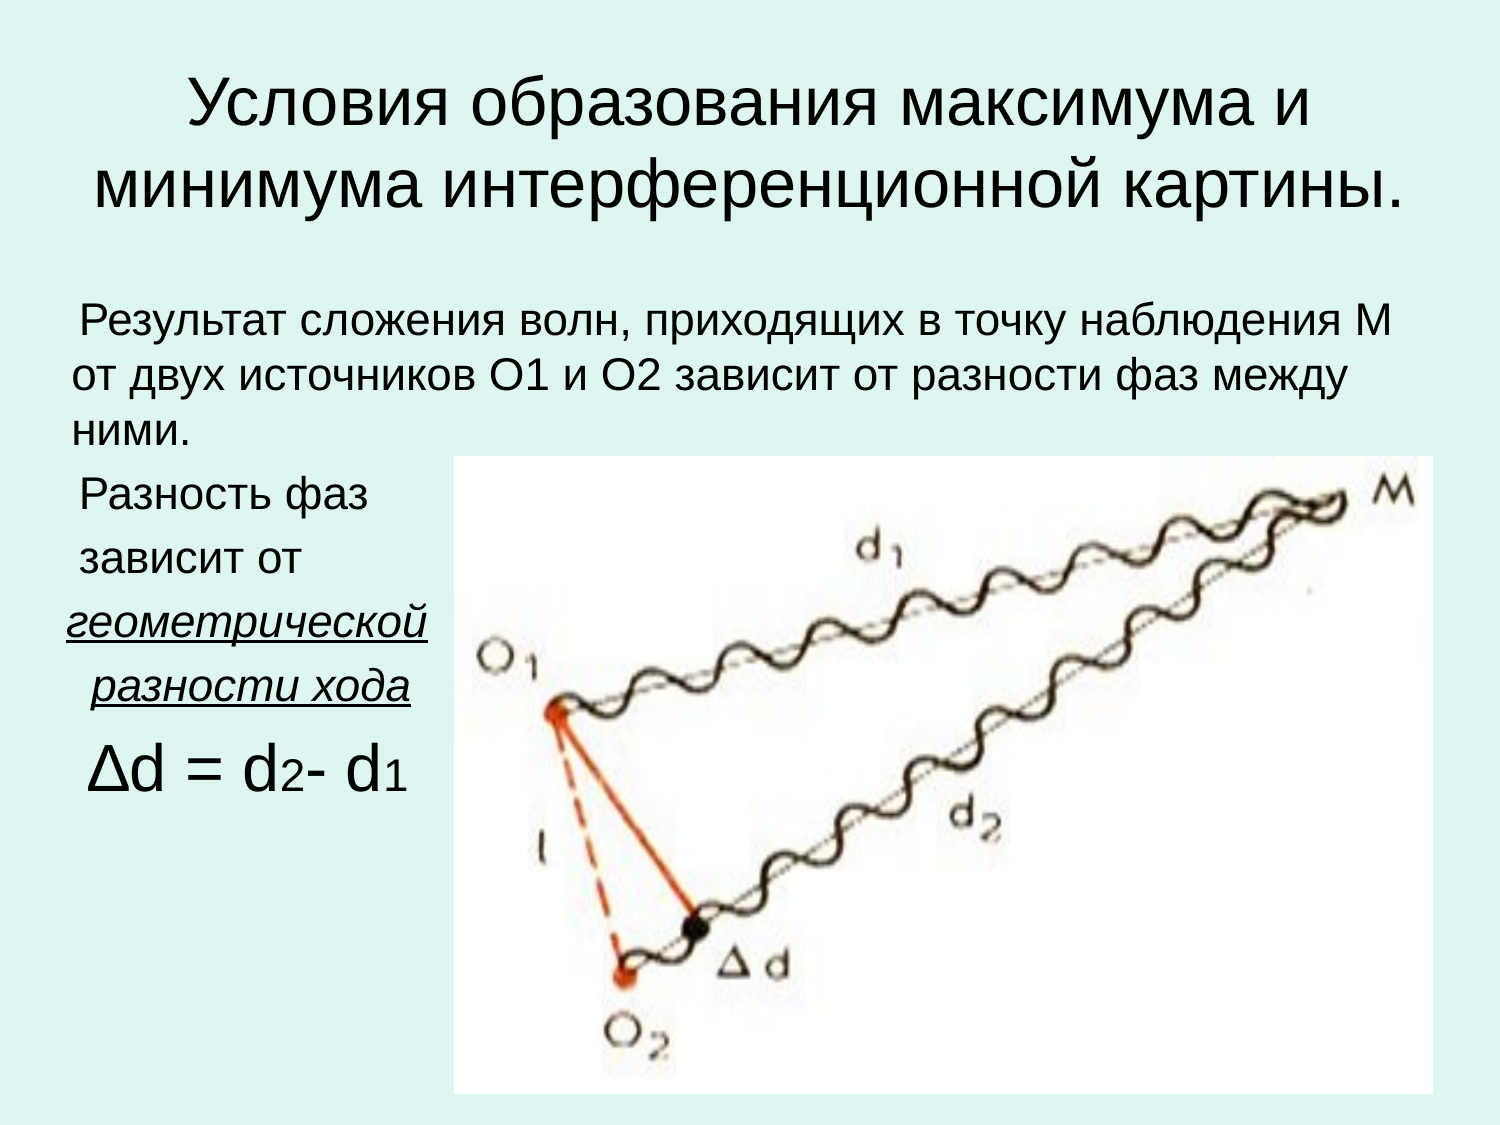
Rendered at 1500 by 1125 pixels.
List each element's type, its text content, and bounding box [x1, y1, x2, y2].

list Результат сложения волн, приходящих в точку наблюдения М от двух источников О1 и О2 зависит от разности фаз между ними. Разность фаз зависит от геометрической разности хода ∆d = d2- d1 [0, 282, 1425, 1083]
title Условия образования максимума и минимума интерференционной картины. [75, 45, 1425, 233]
picture [454, 455, 1434, 1095]
